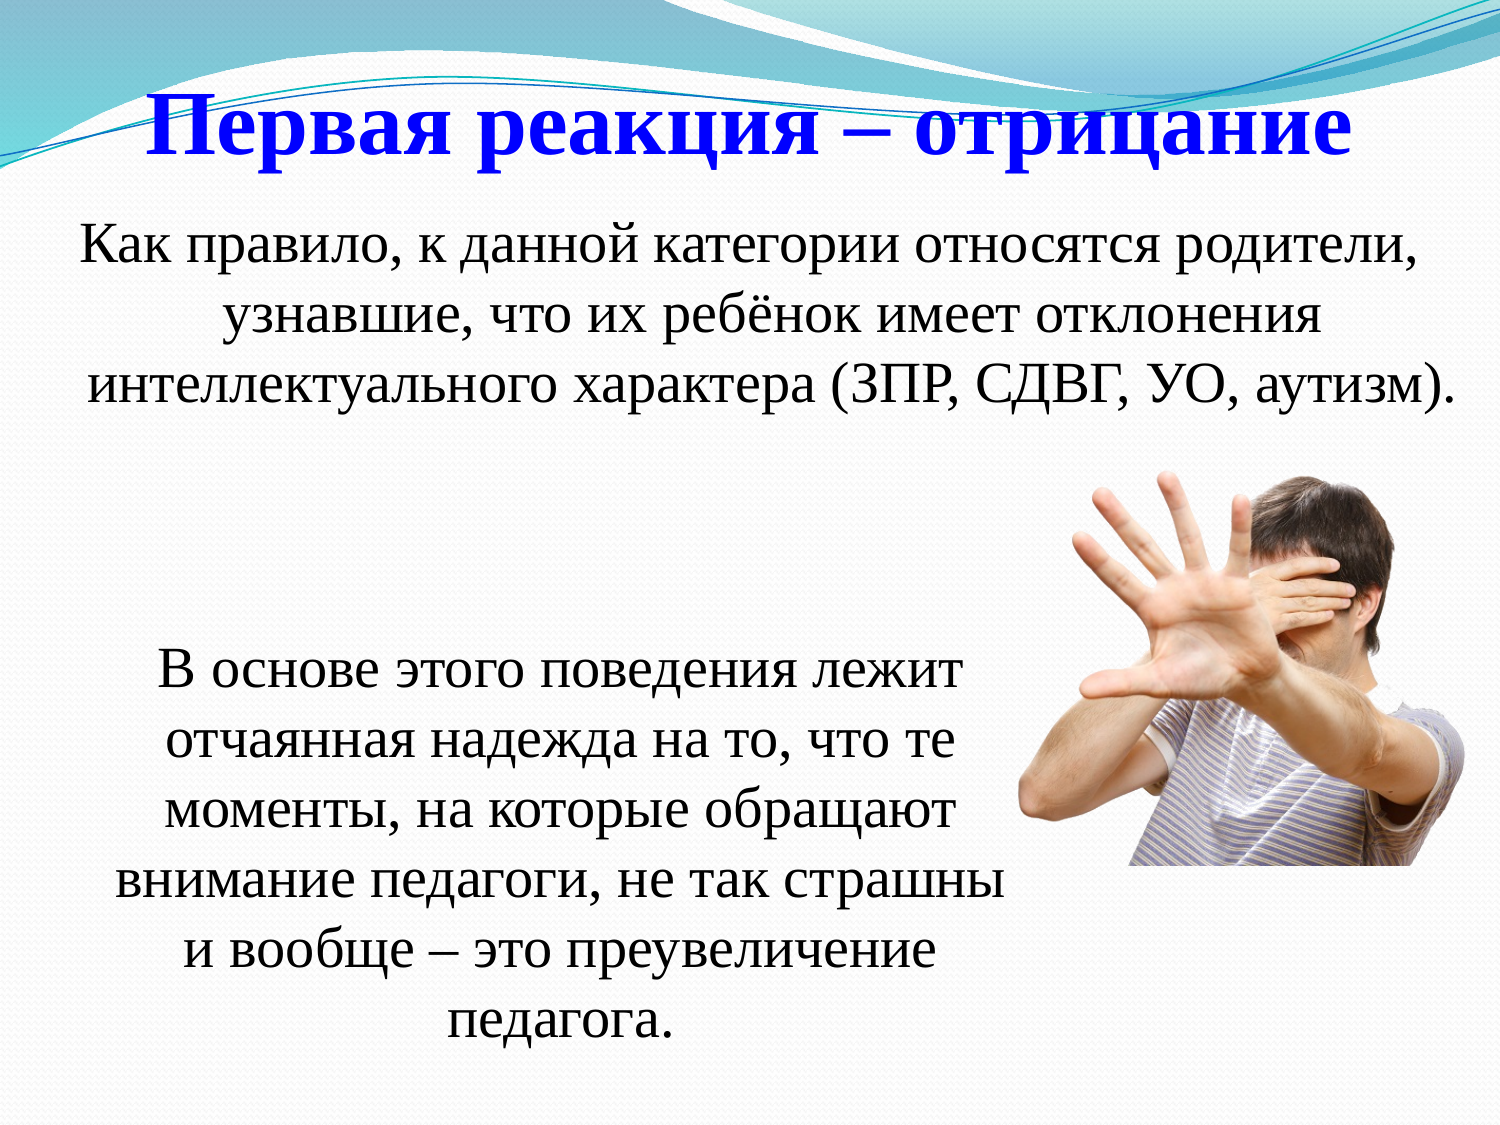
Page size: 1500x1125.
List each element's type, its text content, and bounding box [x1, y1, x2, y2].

text_box В основе этого поведения лежит отчаянная надежда на то, что те моменты, на которые обращают внимание педагоги, не так страшны и вообще – это преувеличение педагога. [88, 621, 1034, 1057]
picture [938, 444, 1500, 866]
list Как правило, к данной категории относятся родители, узнавшие, что их ребёнок имеет отклонения интеллектуального характера (ЗПР, СДВГ, УО, аутизм). [0, 196, 1500, 445]
title Первая реакция ‒ отрицание [75, 54, 1425, 173]
